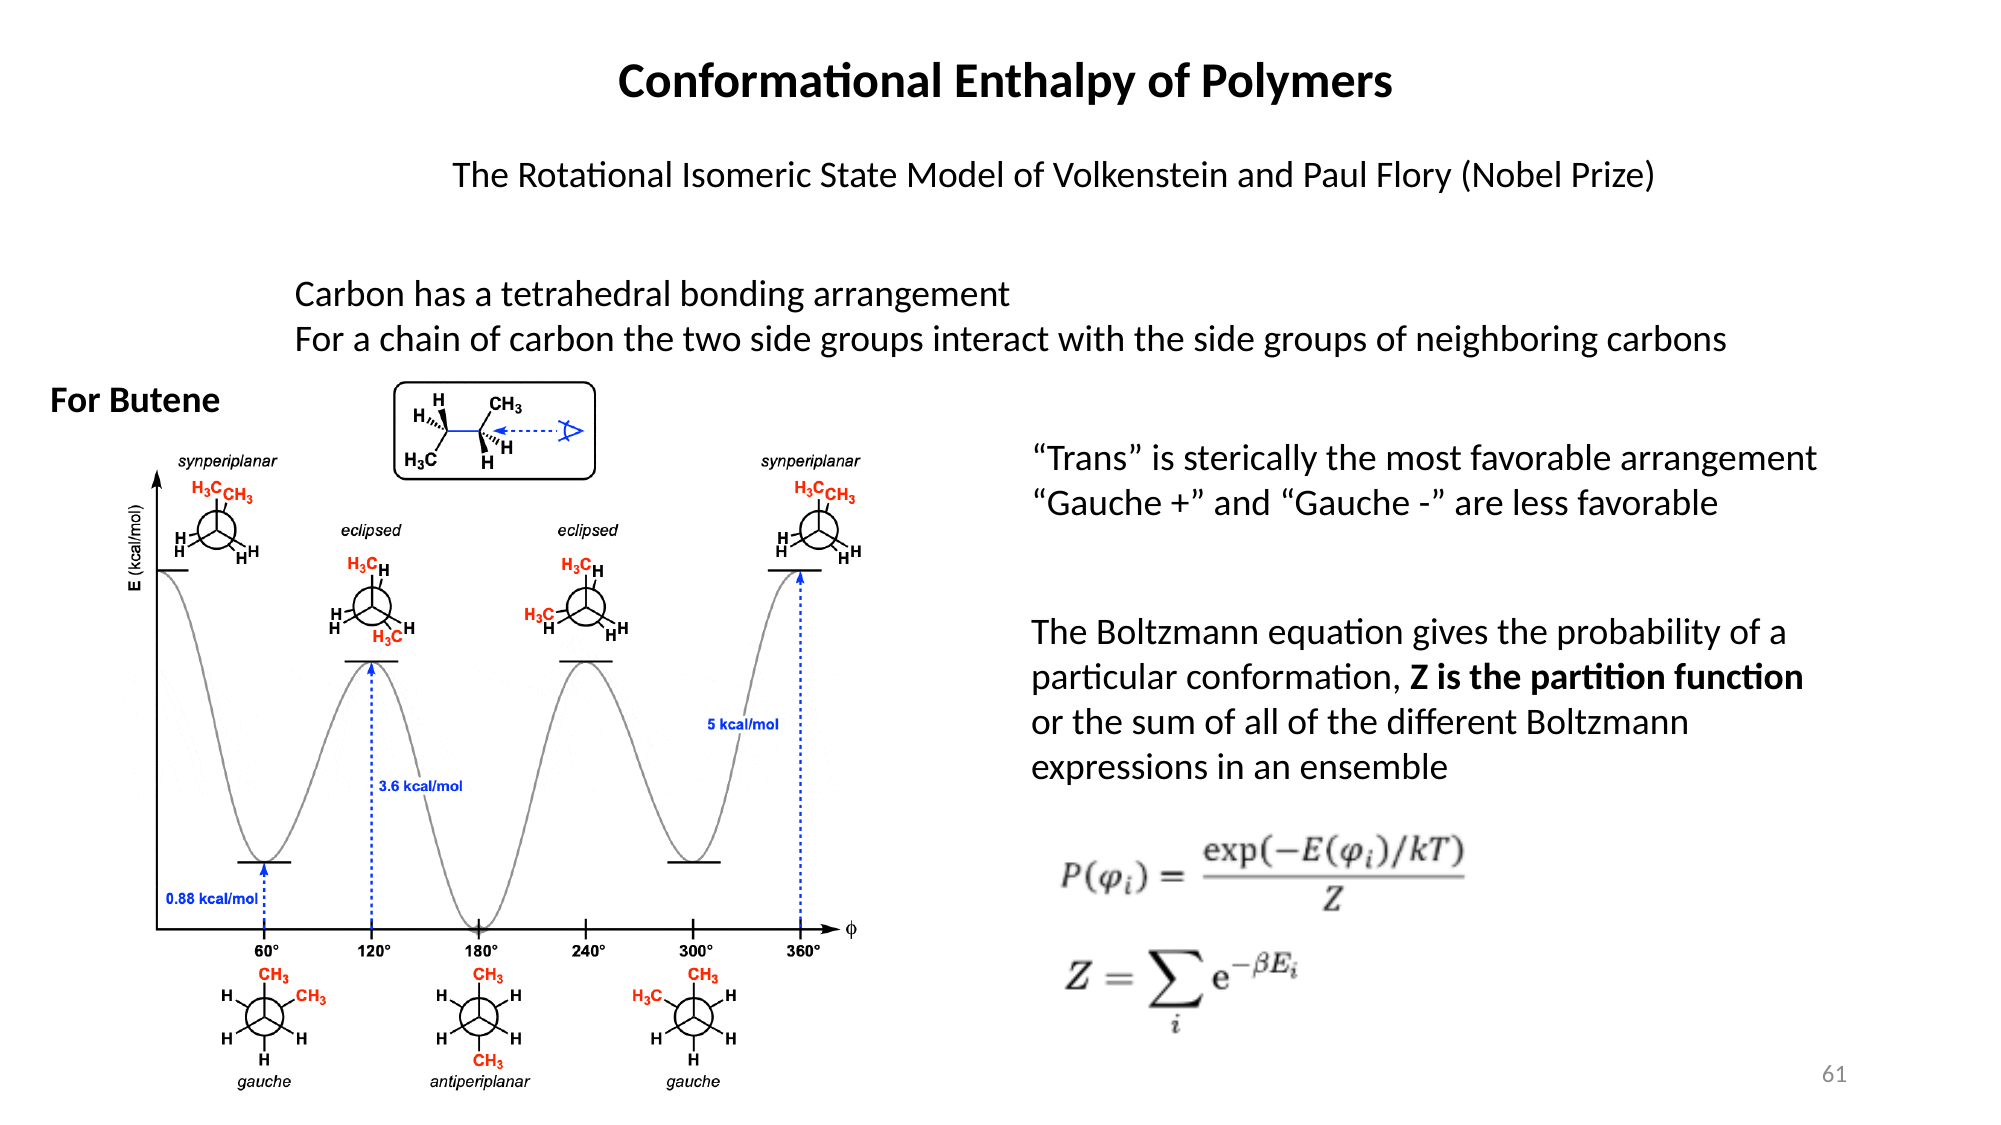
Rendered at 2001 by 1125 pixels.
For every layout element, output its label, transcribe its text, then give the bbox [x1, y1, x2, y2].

text_box Carbon has a tetrahedral bonding arrangement For a chain of carbon the two side groups interact with the side groups of neighboring carbons [280, 261, 1753, 367]
text_box “Trans” is sterically the most favorable arrangement “Gauche +” and “Gauche -” are less favorable [1016, 425, 1863, 530]
text_box The Rotational Isomeric State Model of Volkenstein and Paul Flory (Nobel Prize) [437, 143, 1695, 203]
picture [108, 361, 881, 1103]
text_box Conformational Enthalpy of Polymers [603, 40, 1409, 116]
text_box For Butene [35, 367, 108, 428]
text_box The Boltzmann equation gives the probability of a particular conformation, Z is the partition function or the sum of all of the different Boltzmann expressions in an ensemble [1016, 599, 1821, 795]
picture [1051, 796, 1488, 1044]
slide_number 61 [1412, 1042, 1863, 1103]
